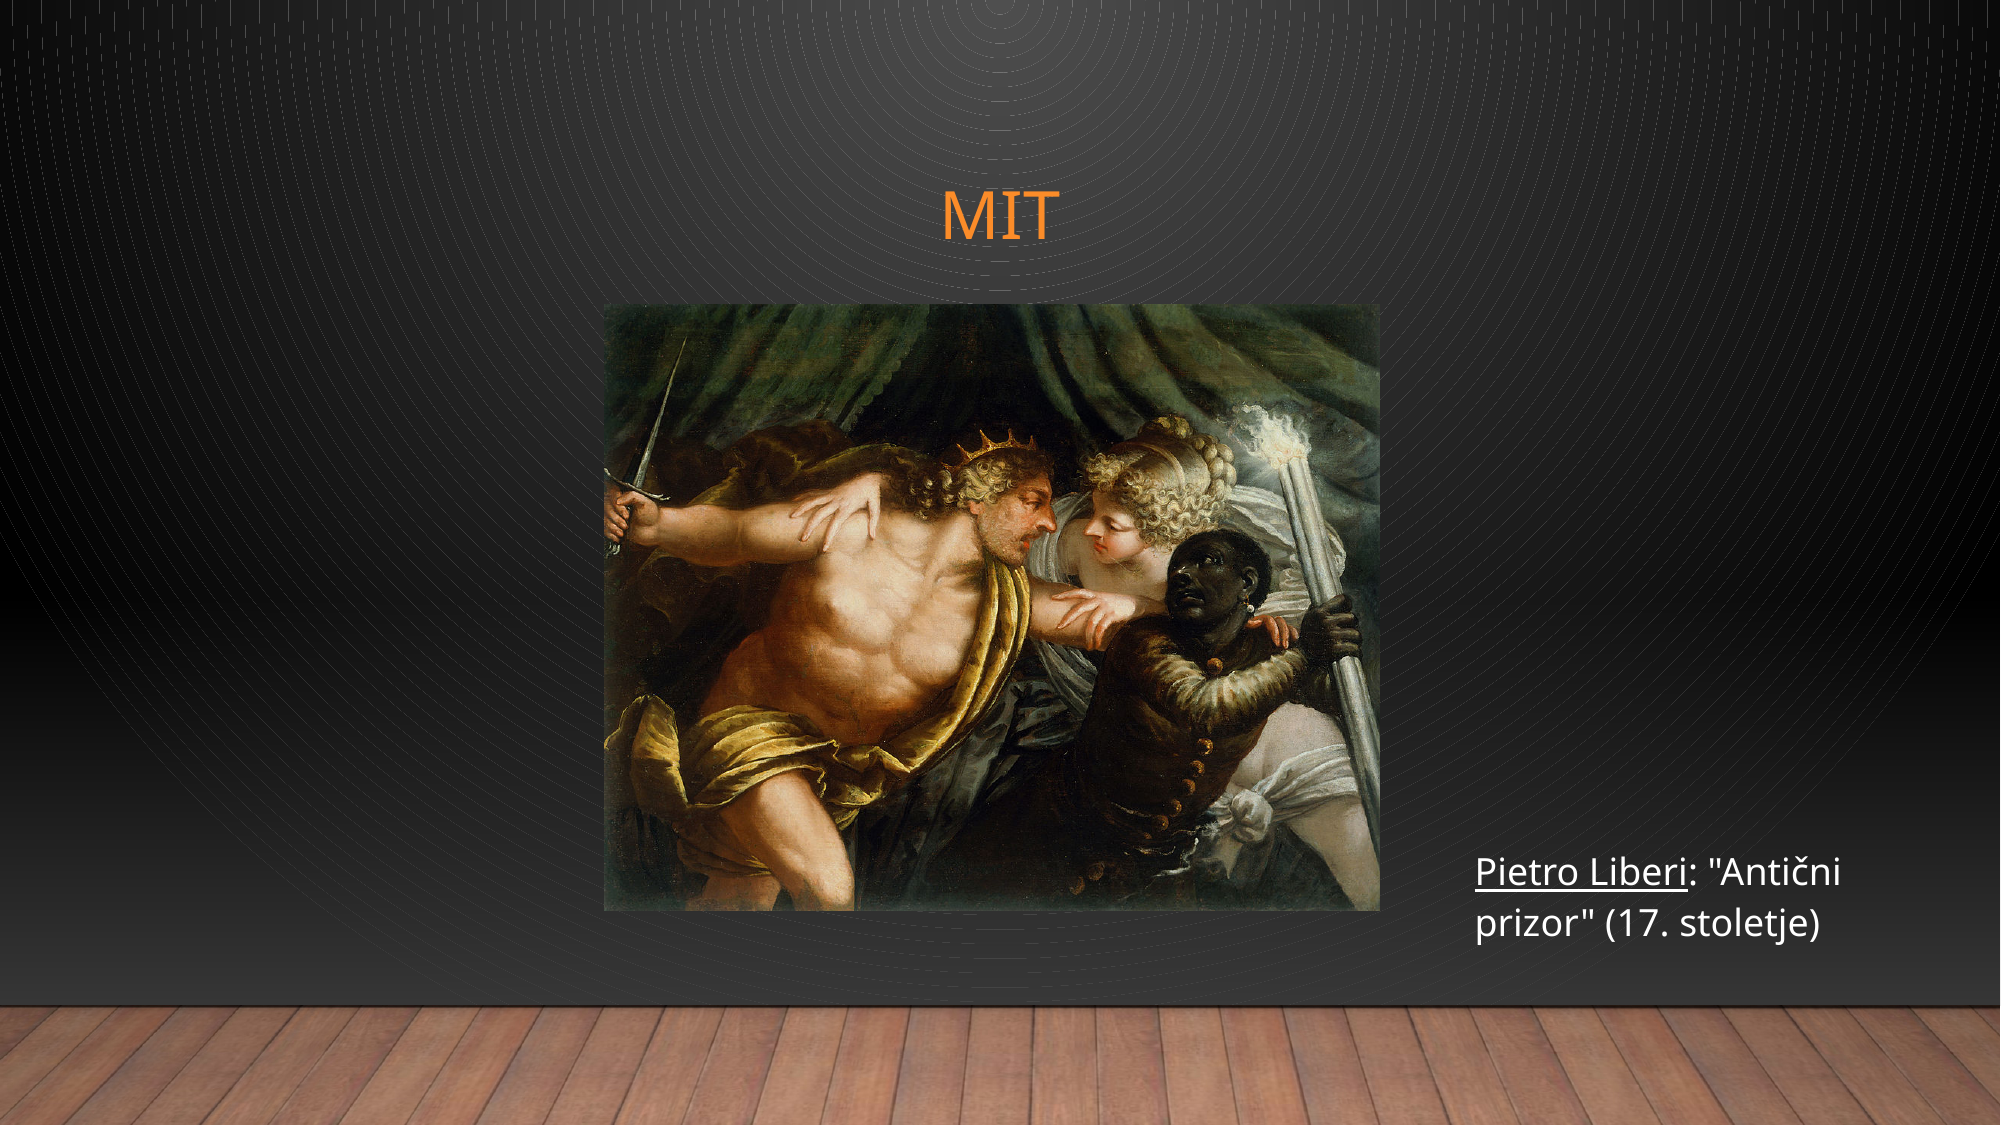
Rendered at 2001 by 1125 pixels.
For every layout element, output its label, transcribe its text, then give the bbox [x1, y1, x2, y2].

picture [0, 1005, 2000, 1125]
text_box Pietro Liberi: "Antični prizor" (17. stoletje) [1459, 841, 1905, 952]
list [604, 303, 1380, 911]
title MIT [238, 131, 1763, 305]
